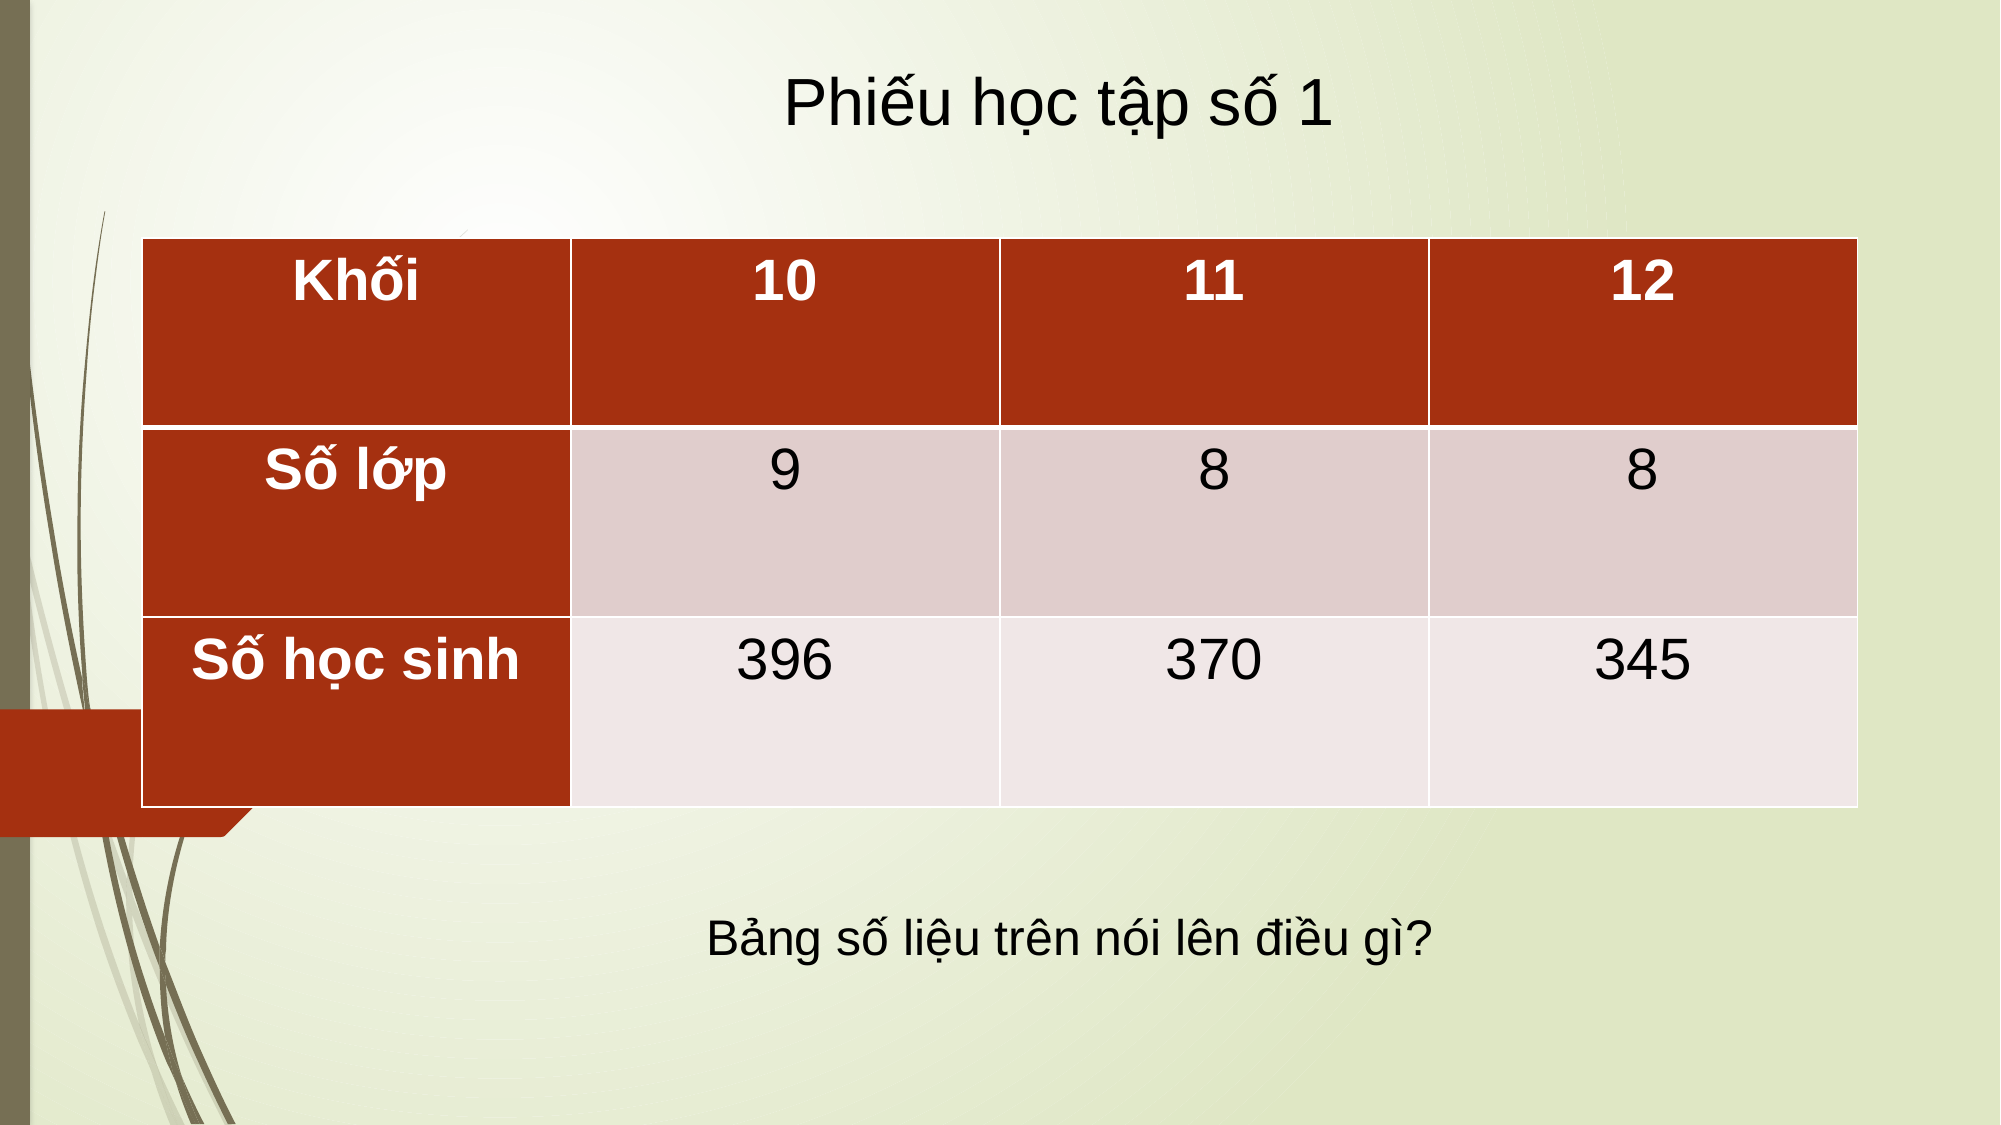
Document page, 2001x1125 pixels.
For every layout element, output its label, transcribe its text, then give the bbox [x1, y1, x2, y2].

table_cell 9 [572, 430, 999, 616]
table_cell 8 [1001, 430, 1428, 616]
table_header 11 [1001, 239, 1428, 425]
table_header 10 [572, 239, 999, 425]
table_cell 370 [1001, 618, 1428, 806]
table_header 12 [1430, 239, 1857, 425]
table_cell 8 [1430, 430, 1857, 616]
table_cell Số học sinh [143, 618, 570, 806]
table_cell 345 [1430, 618, 1857, 806]
table_header Khối [143, 239, 570, 425]
text_box Phiếu học tập số 1 [101, 50, 1959, 146]
table_cell Số lớp [143, 430, 570, 616]
text_box Bảng số liệu trên nói lên điều gì? [481, 897, 1659, 1033]
table_cell 396 [572, 618, 999, 806]
